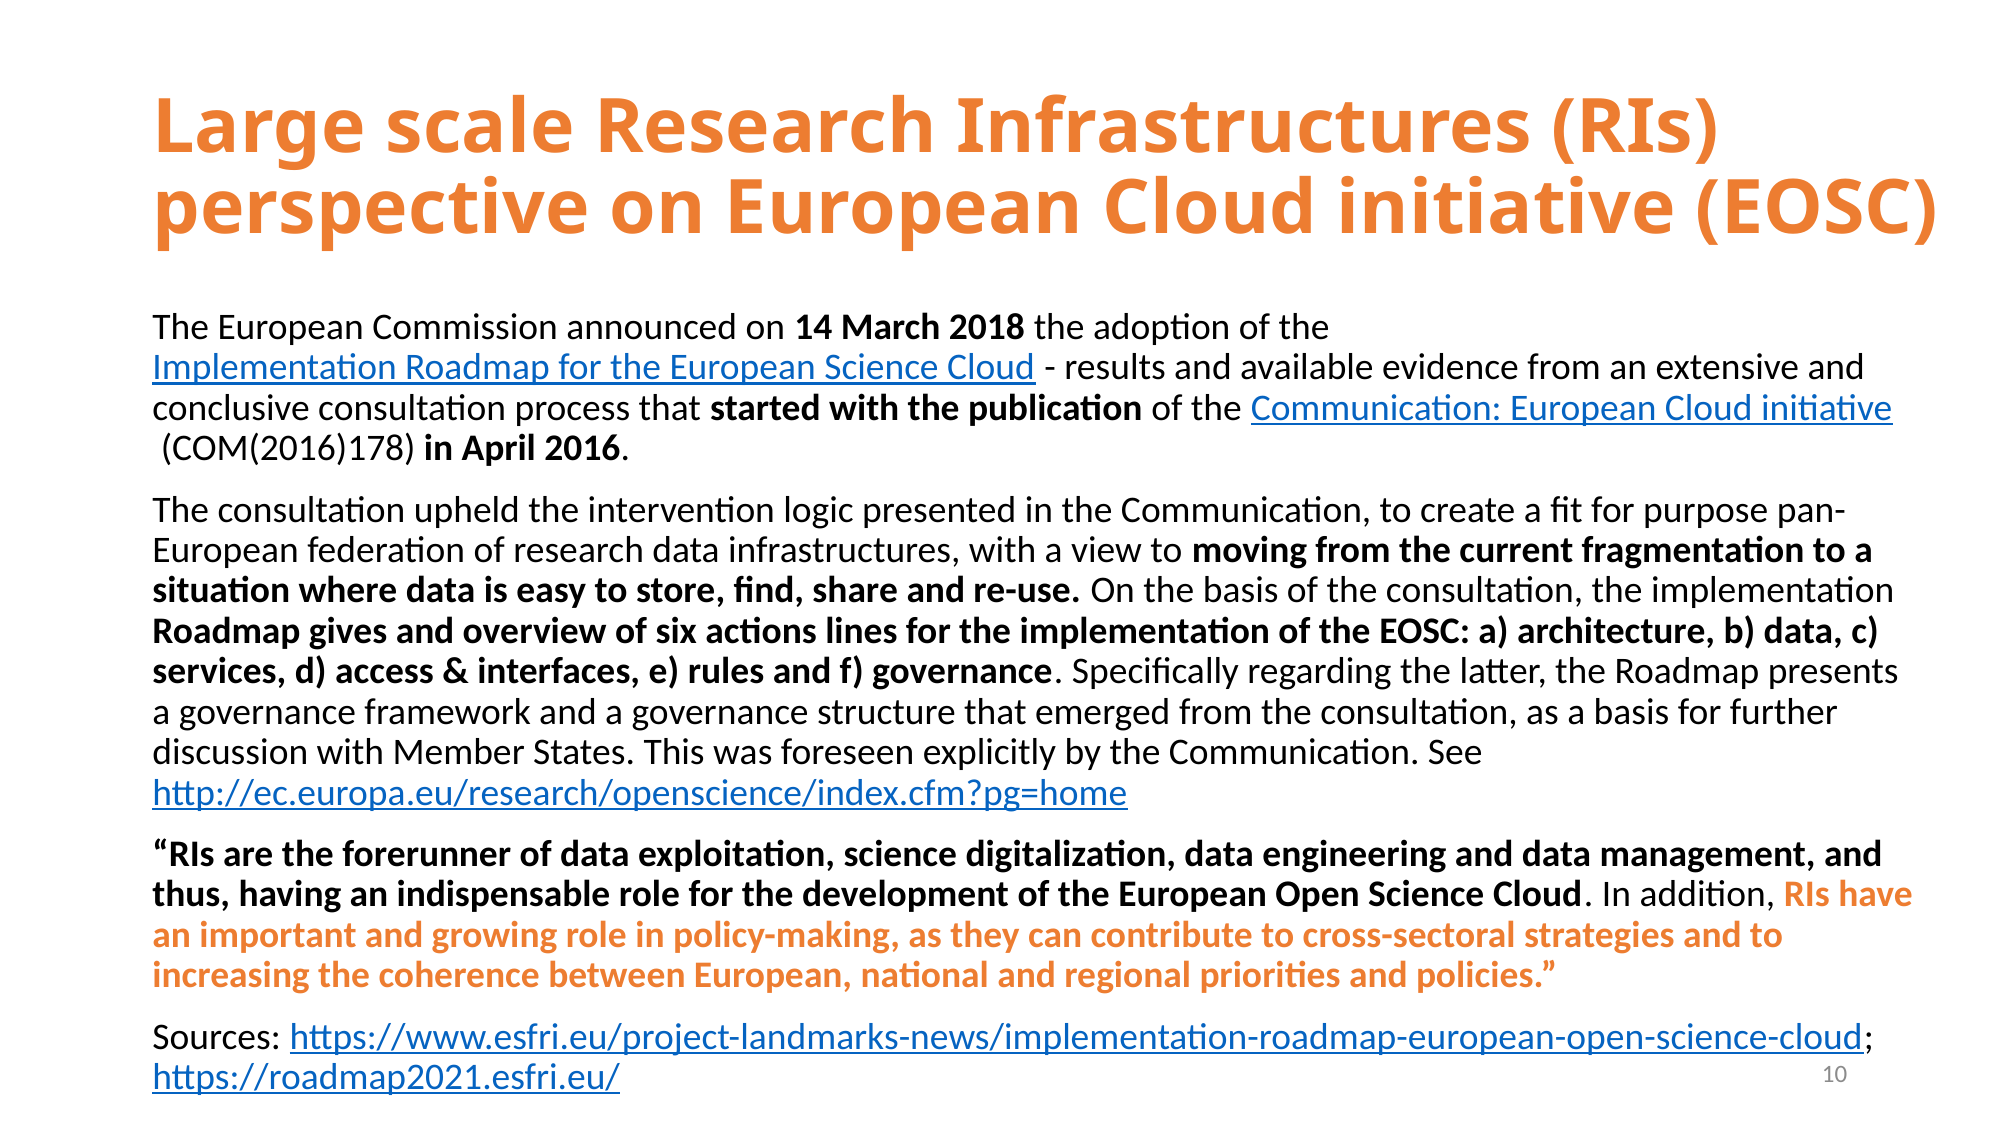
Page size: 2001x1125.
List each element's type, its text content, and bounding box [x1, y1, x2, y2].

title Large scale Research Infrastructures (RIs) perspective on European Cloud initiative (EOSC) [137, 59, 1959, 278]
slide_number 10 [1412, 1042, 1863, 1103]
list The European Commission announced on 14 March 2018 the adoption of the Implementation Roadmap for the European Science Cloud - results and available evidence from an extensive and conclusive consultation process that started with the publication of the Communication: European Cloud initiative (COM(2016)178) in April 2016. The consultation upheld the intervention logic presented in the Communication, to create a fit for purpose pan-European federation of research data infrastructures, with a view to moving from the current fragmentation to a situation where data is easy to store, find, share and re-use. On the basis of the consultation, the implementation Roadmap gives and overview of six actions lines for the implementation of the EOSC: a) architecture, b) data, c) services, d) access & interfaces, e) rules and f) governance. Specifically regarding the latter, the Roadmap presents a governance framework and a governance structure that emerged from the consultation, as a basis for further discussion with Member States. This was foreseen explicitly by the Communication. See http://ec.europa.eu/research/openscience/index.cfm?pg=home “RIs are the forerunner of data exploitation, science digitalization, data engineering and data management, and thus, having an indispensable role for the development of the European Open Science Cloud. In addition, RIs have an important and growing role in policy-making, as they can contribute to cross-sectoral strategies and to increasing the coherence between European, national and regional priorities and policies.” Sources: https://www.esfri.eu/project-landmarks-news/implementation-roadmap-european-open-science-cloud; https://roadmap2021.esfri.eu/ [137, 299, 1931, 1014]
